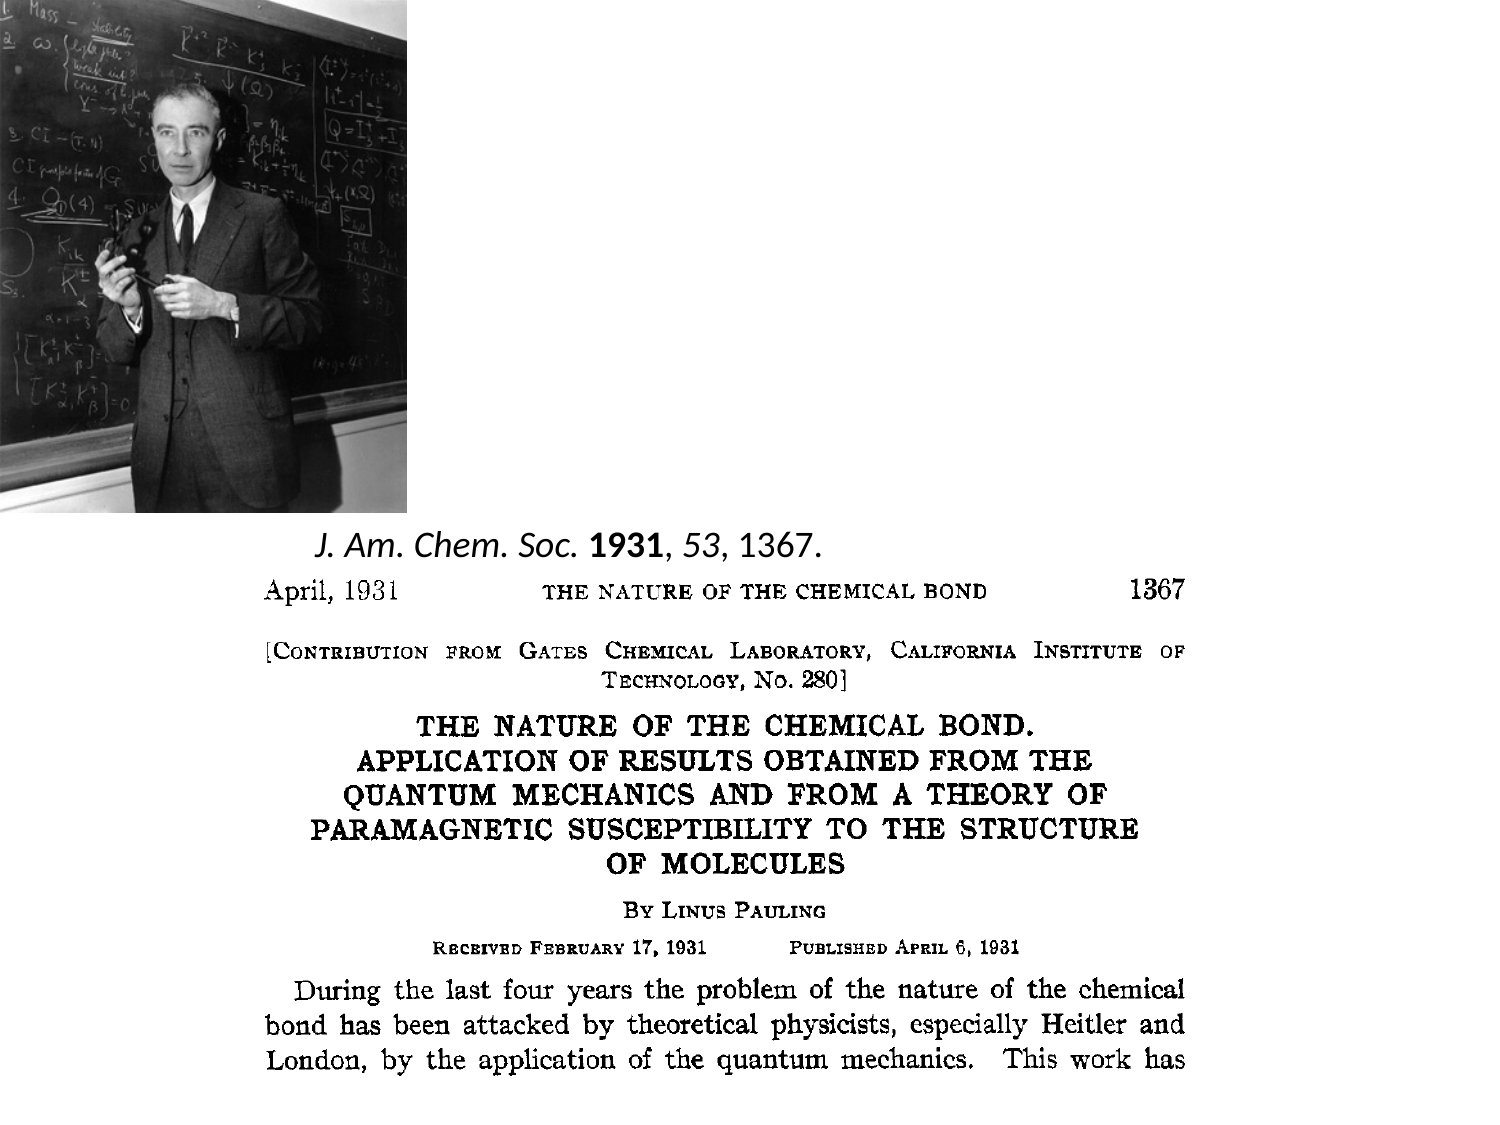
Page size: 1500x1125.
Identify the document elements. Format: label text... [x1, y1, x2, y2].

picture [0, 0, 407, 513]
picture [224, 562, 1243, 1079]
text_box J. Am. Chem. Soc. 1931, 53, 1367. [299, 512, 1213, 560]
